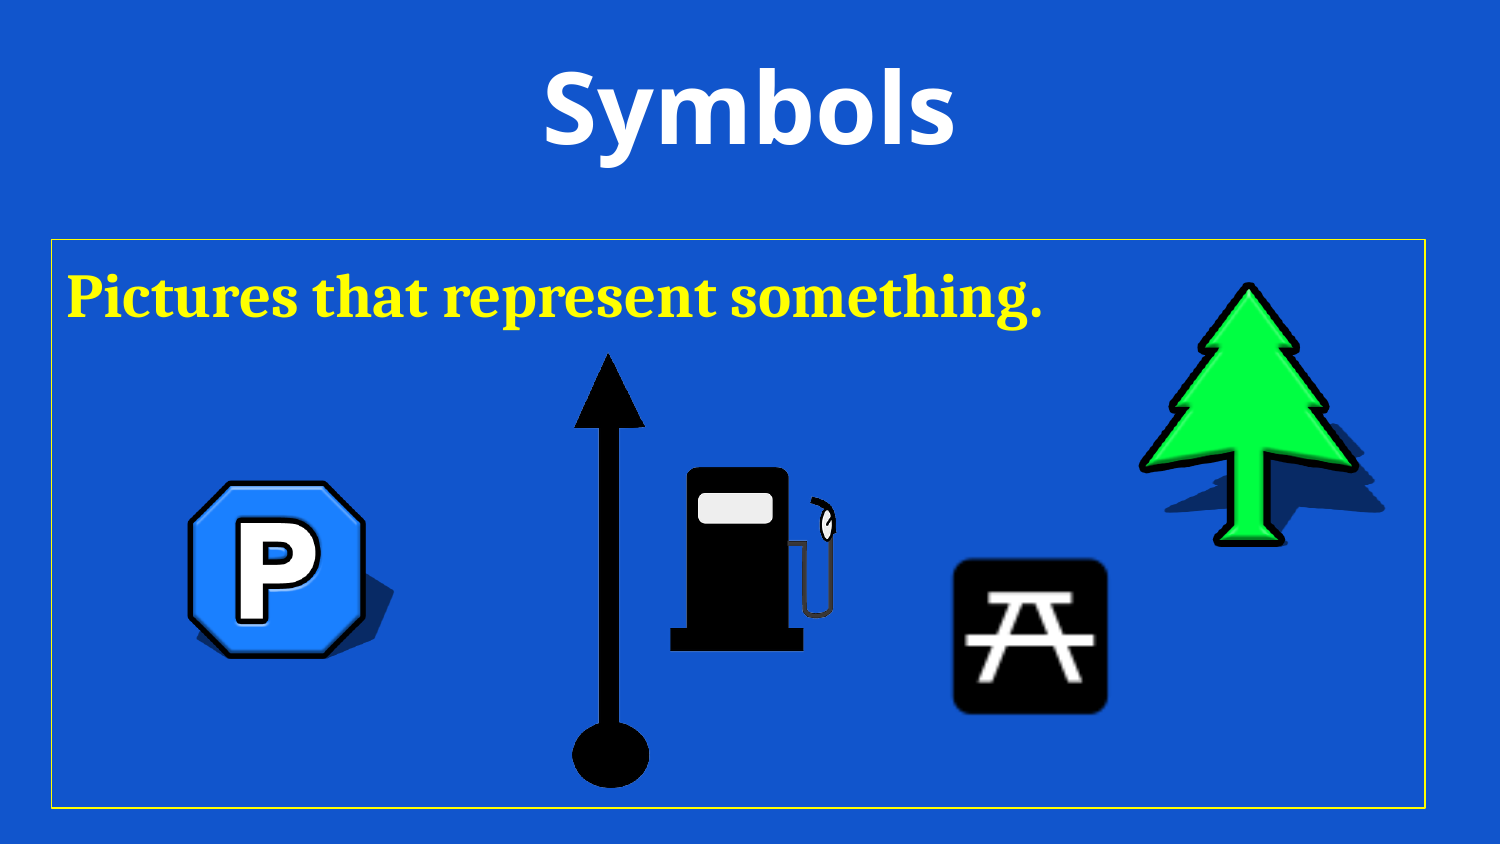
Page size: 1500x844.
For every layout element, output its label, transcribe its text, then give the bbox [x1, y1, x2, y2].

picture [946, 245, 1426, 721]
title Symbols [51, 48, 1449, 180]
list Pictures that represent something. [51, 239, 1425, 808]
picture [143, 437, 409, 703]
picture [572, 351, 837, 788]
